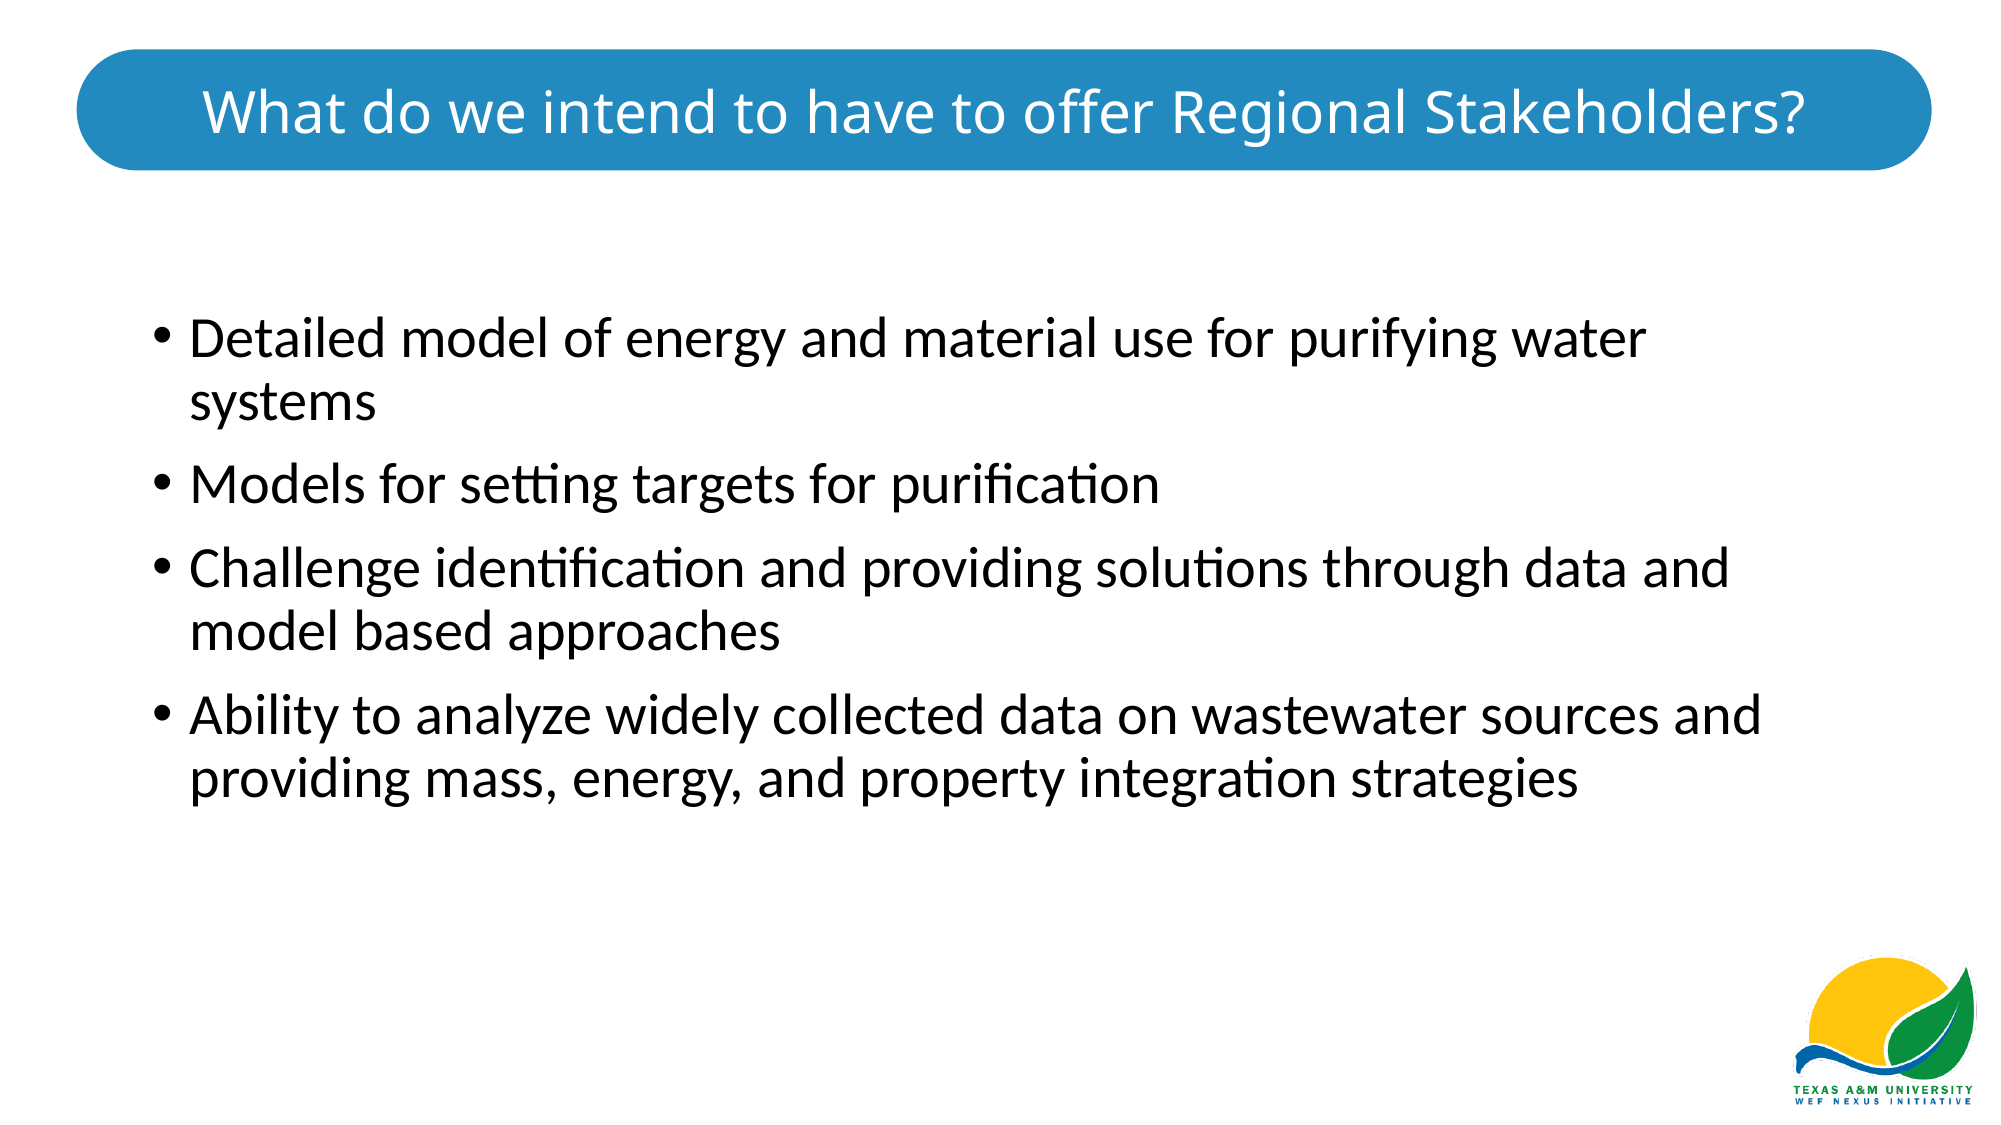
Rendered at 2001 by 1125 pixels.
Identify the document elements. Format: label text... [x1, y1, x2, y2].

list Detailed model of energy and material use for purifying water systems Models for setting targets for purification Challenge identification and providing solutions through data and model based approaches Ability to analyze widely collected data on wastewater sources and providing mass, energy, and property integration strategies [137, 299, 1863, 1014]
picture [1792, 954, 1977, 1107]
text_box What do we intend to have to offer Regional Stakeholders? [75, 48, 1933, 172]
